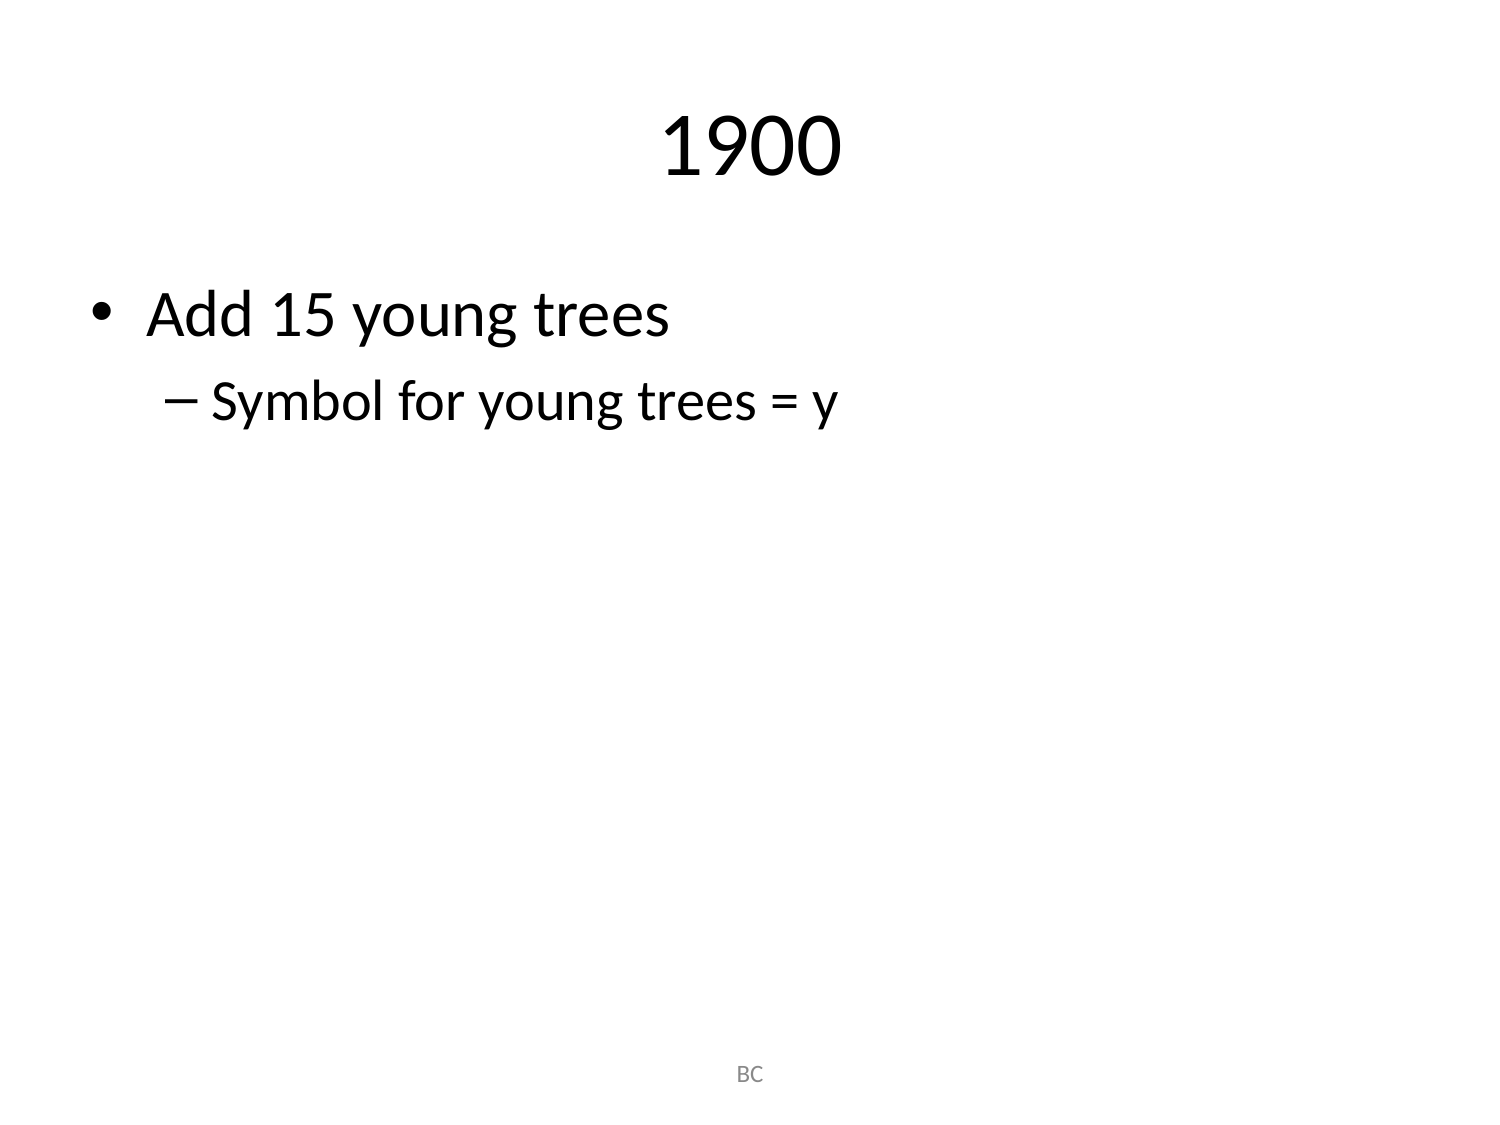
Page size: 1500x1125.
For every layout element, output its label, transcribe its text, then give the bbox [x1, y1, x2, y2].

list Add 15 young trees Symbol for young trees = y [74, 262, 1426, 1006]
footer BC [512, 1042, 988, 1103]
title 1900 [74, 44, 1426, 233]
